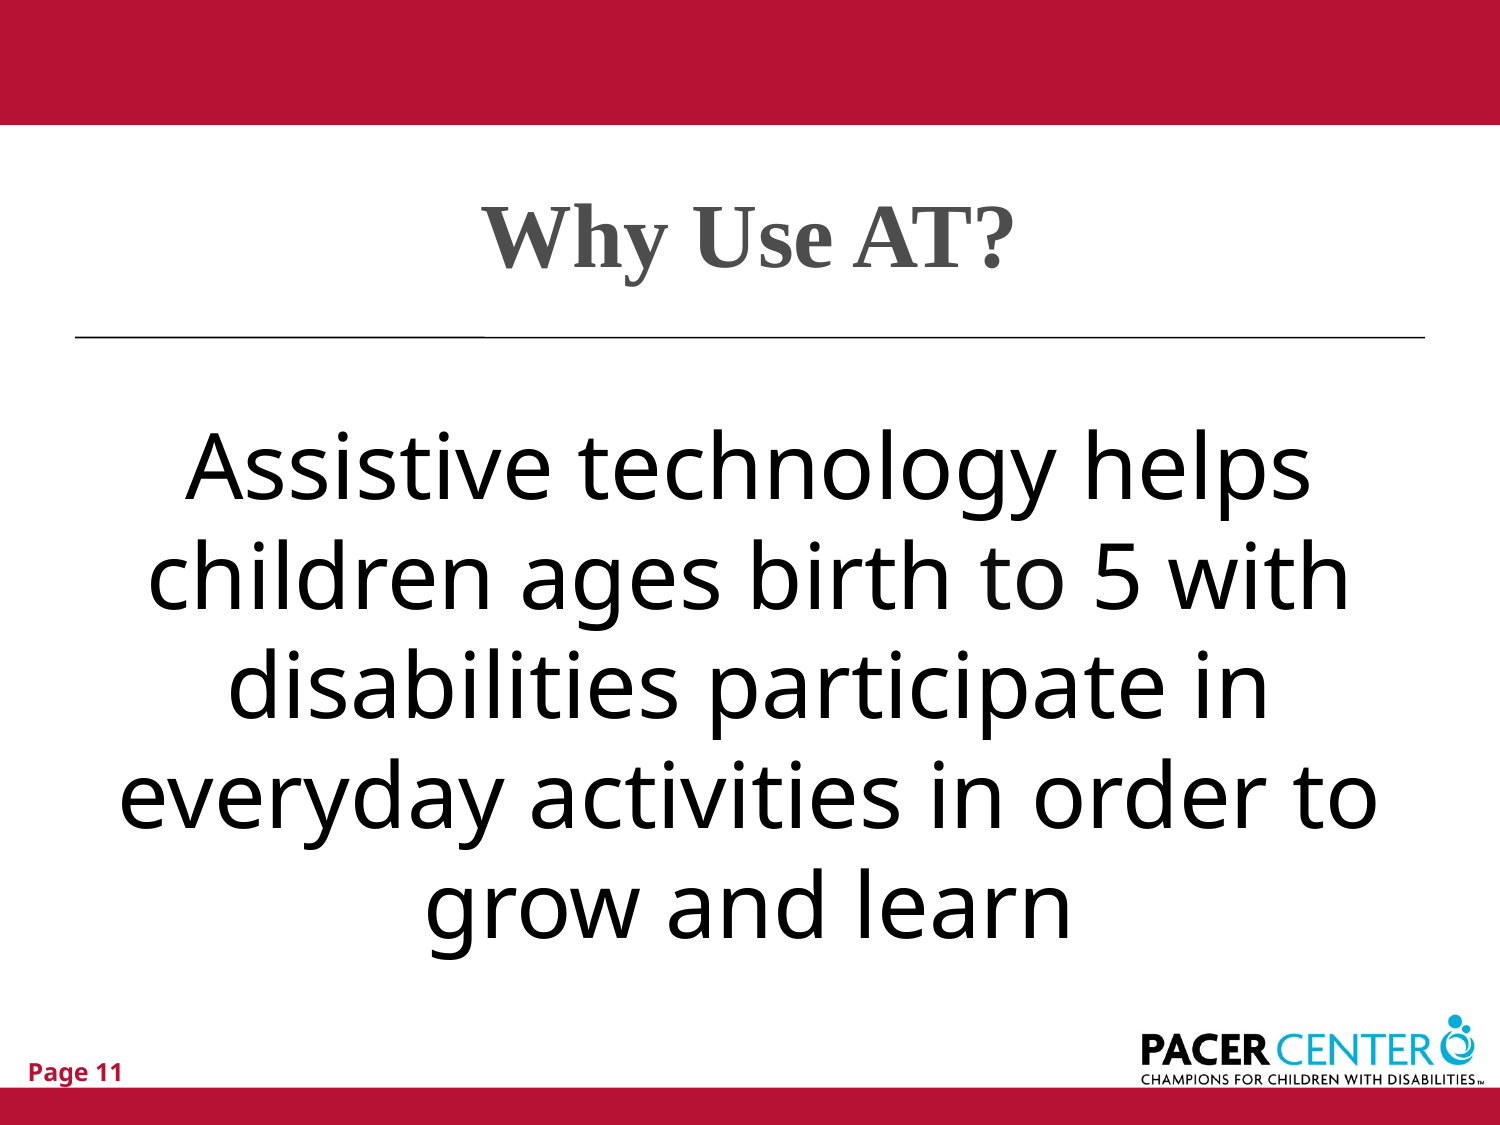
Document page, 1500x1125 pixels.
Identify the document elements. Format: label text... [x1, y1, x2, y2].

slide_number Page 11 [12, 1048, 838, 1100]
list Assistive technology helps children ages birth to 5 with disabilities participate in everyday activities in order to grow and learn [74, 399, 1426, 988]
picture [1137, 1012, 1488, 1087]
title Why Use AT? [74, 137, 1426, 326]
